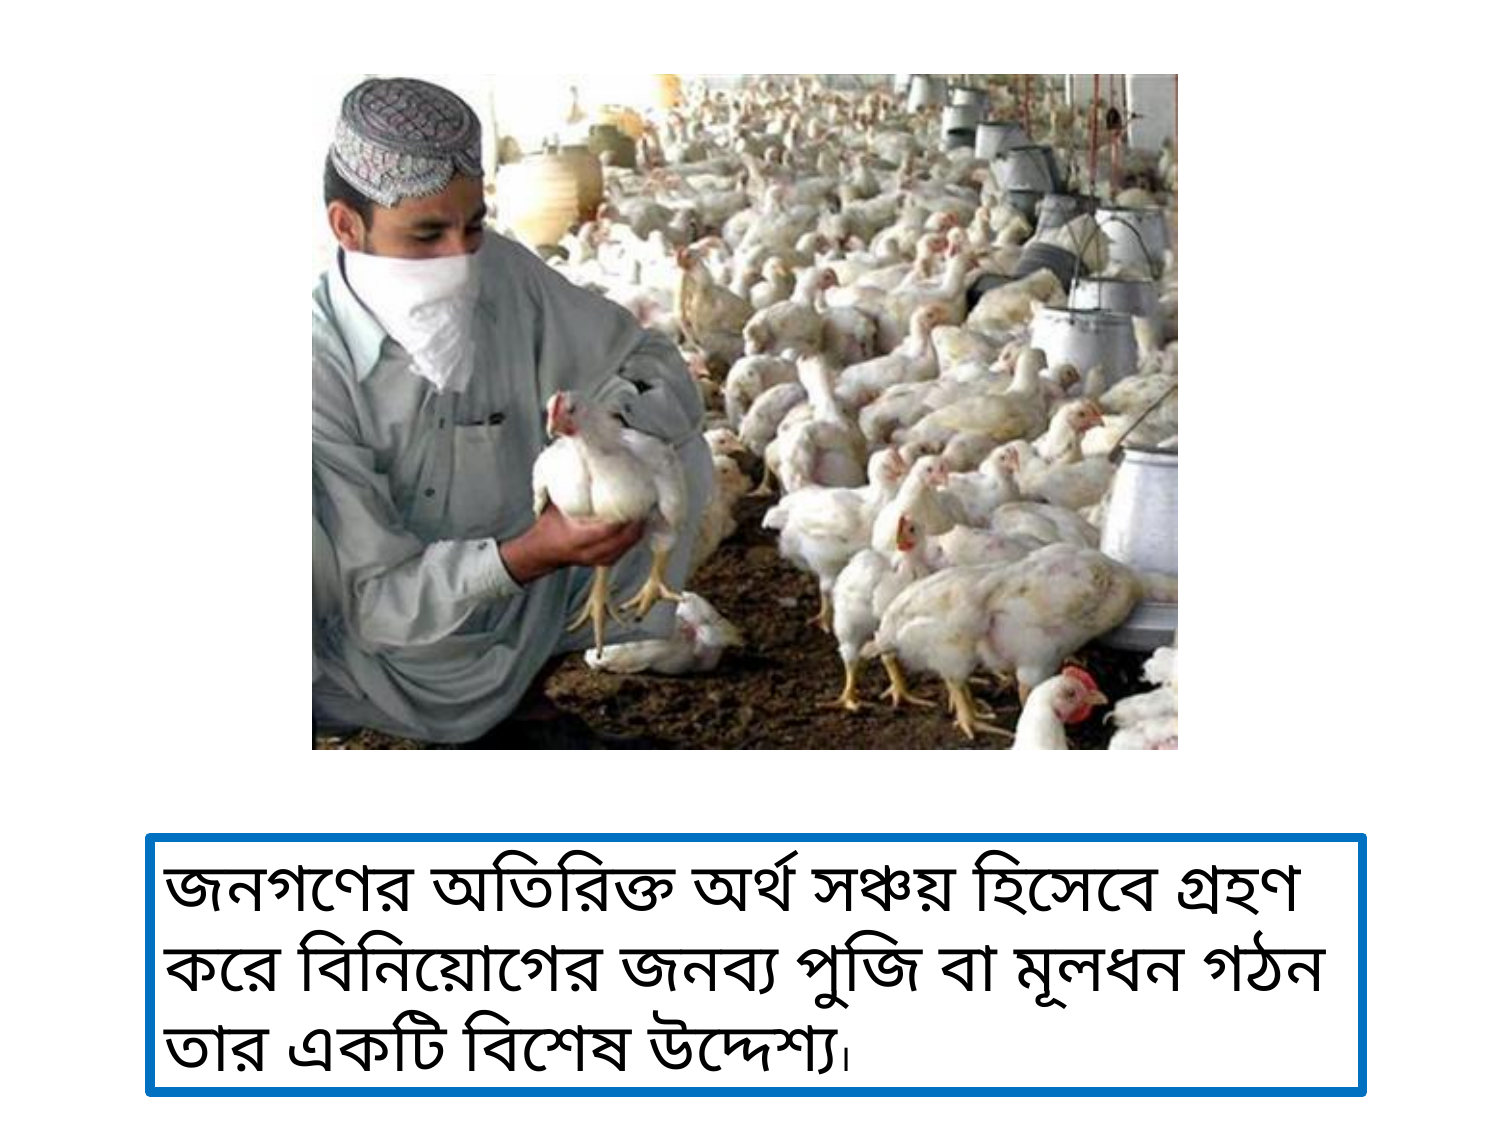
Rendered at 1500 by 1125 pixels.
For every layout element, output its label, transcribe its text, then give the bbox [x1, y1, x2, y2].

picture [312, 74, 1179, 751]
text_box জনগণের অতিরিক্ত অর্থ সঞ্চয় হিসেবে গ্রহণ করে বিনিয়োগের জনব্য পুজি বা মূলধন গঠন তার একটি বিশেষ উদ্দেশ্য। [149, 837, 1363, 1093]
